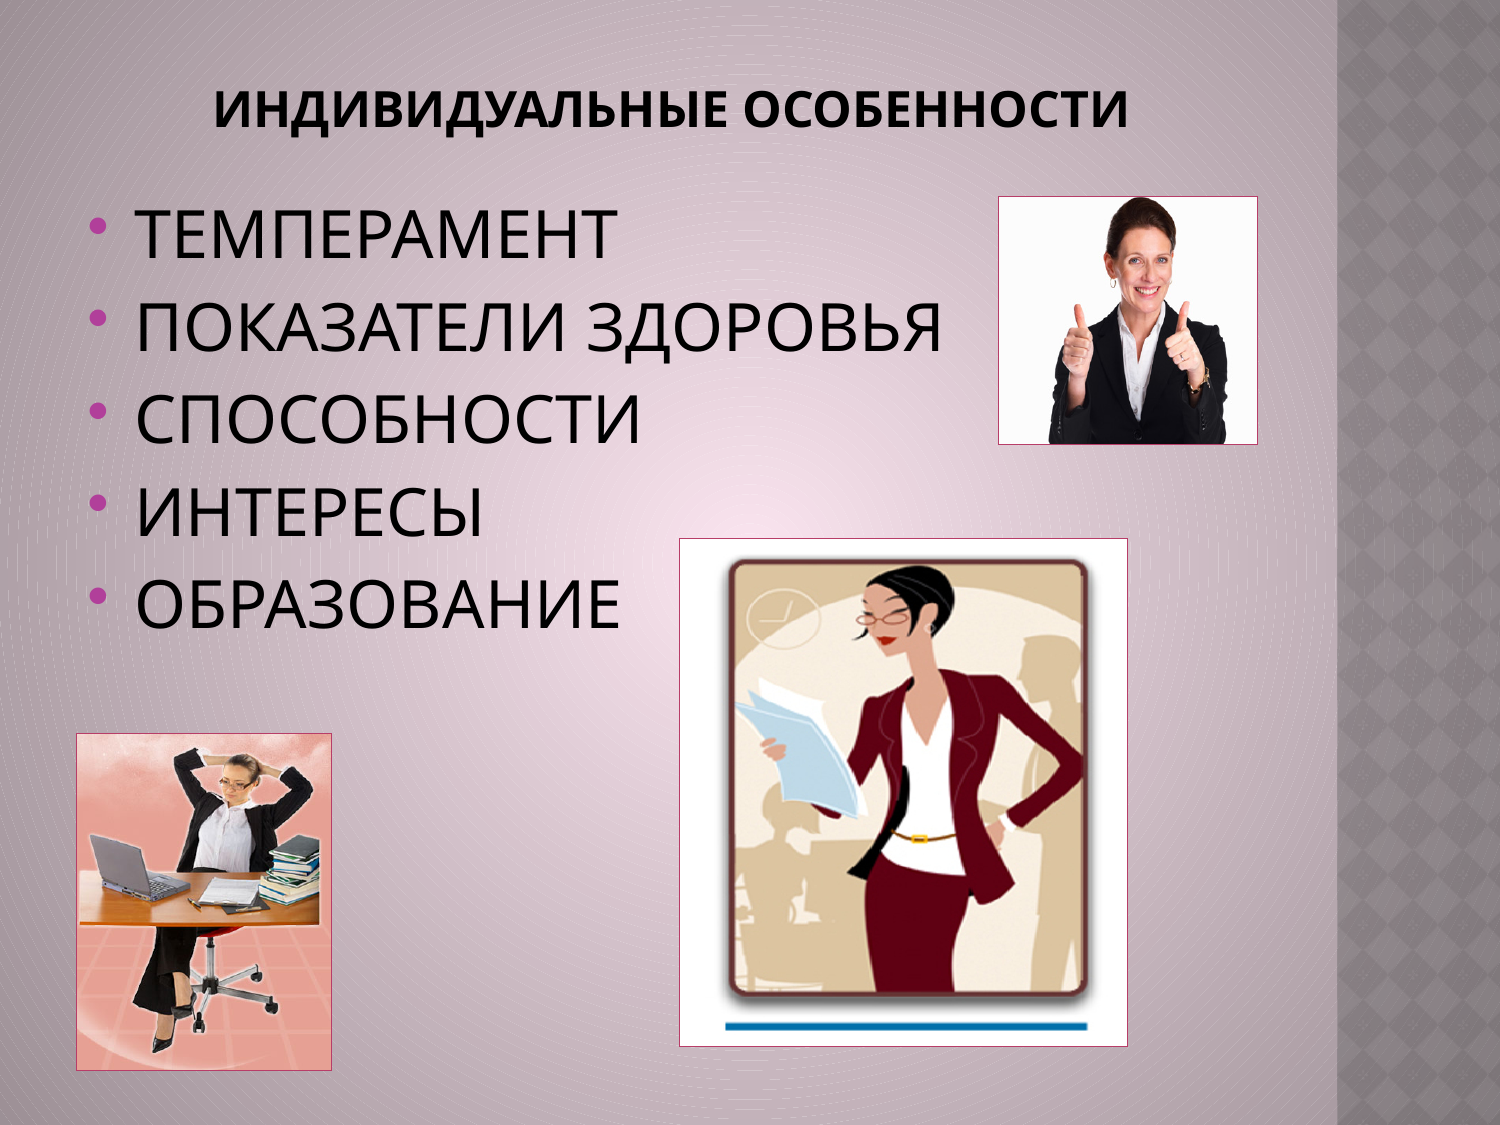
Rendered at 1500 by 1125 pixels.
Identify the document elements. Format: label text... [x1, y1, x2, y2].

picture [76, 733, 332, 1071]
list ТЕМПЕРАМЕНТ ПОКАЗАТЕЛИ ЗДОРОВЬЯ СПОСОБНОСТИ ИНТЕРЕСЫ ОБРАЗОВАНИЕ [75, 184, 1263, 1068]
picture [678, 538, 1129, 1048]
picture [997, 195, 1259, 445]
title ИНДИВИДУАЛЬНЫЕ ОСОБЕННОСТИ [75, 37, 1294, 138]
